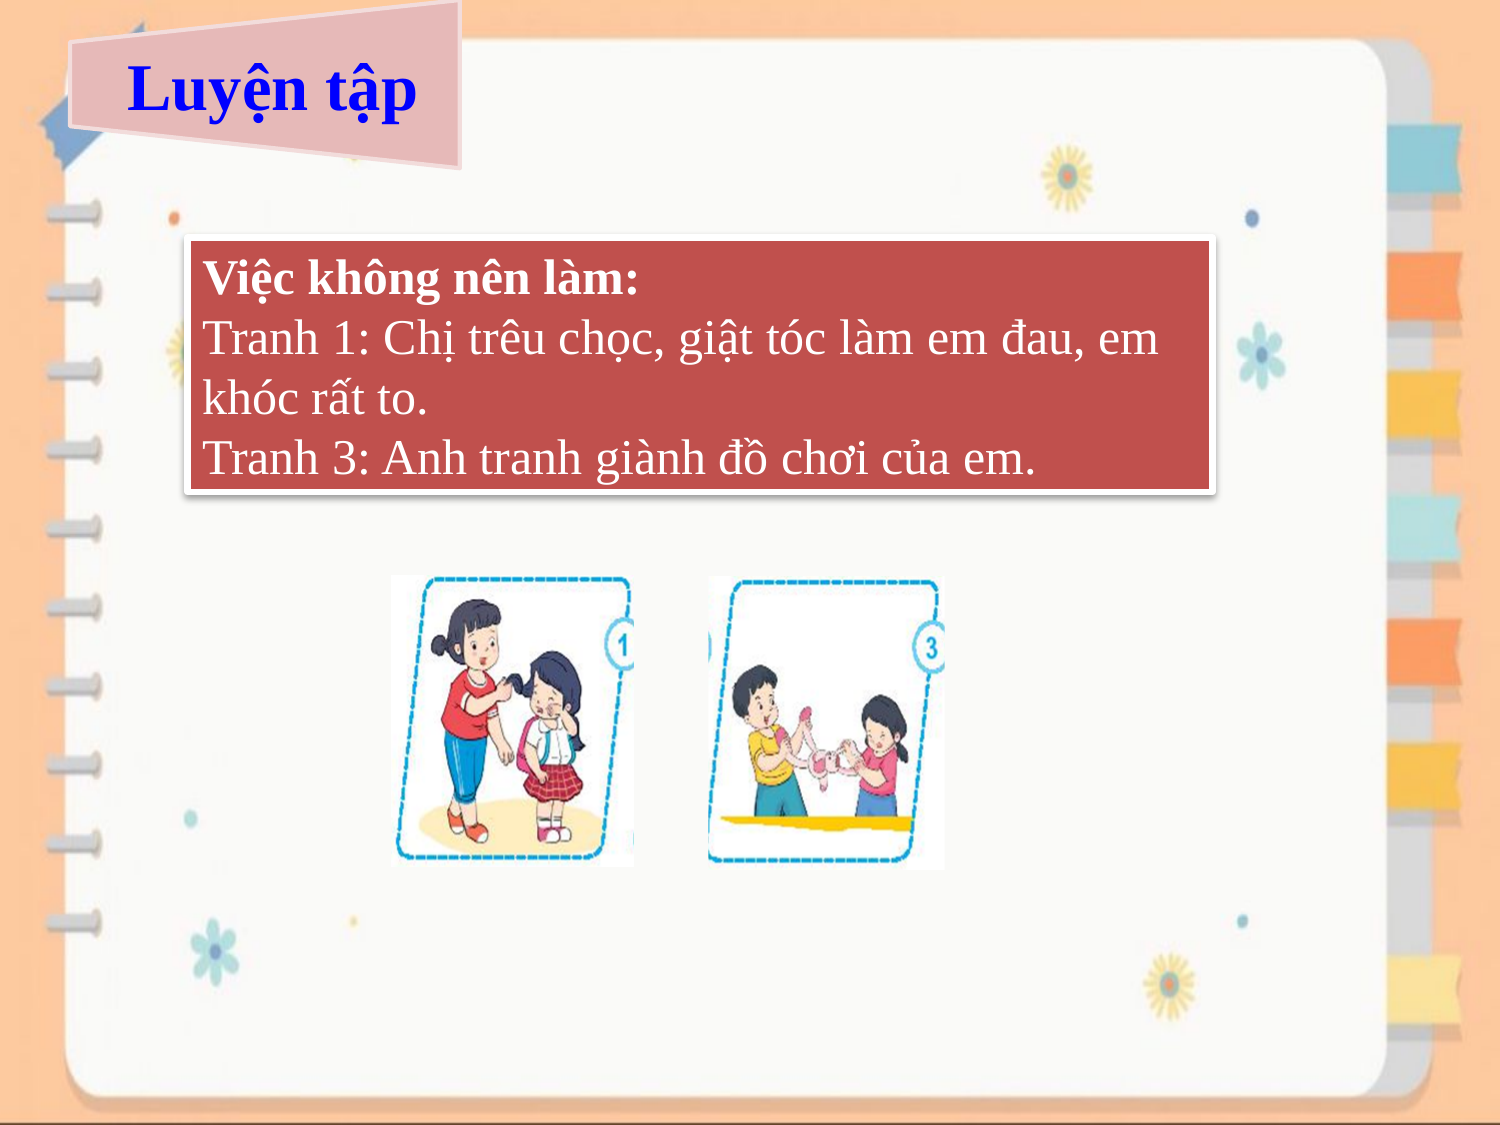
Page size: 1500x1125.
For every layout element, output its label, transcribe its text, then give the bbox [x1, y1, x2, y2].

text_box Luyện tập [112, 36, 513, 131]
text_box [67, 0, 462, 171]
text_box Việc không nên làm: Tranh 1: Chị trêu chọc, giật tóc làm em đau, em khóc rất to. Tranh 3: Anh tranh giành đồ chơi của em. [184, 234, 1216, 495]
picture [0, 0, 1500, 1125]
